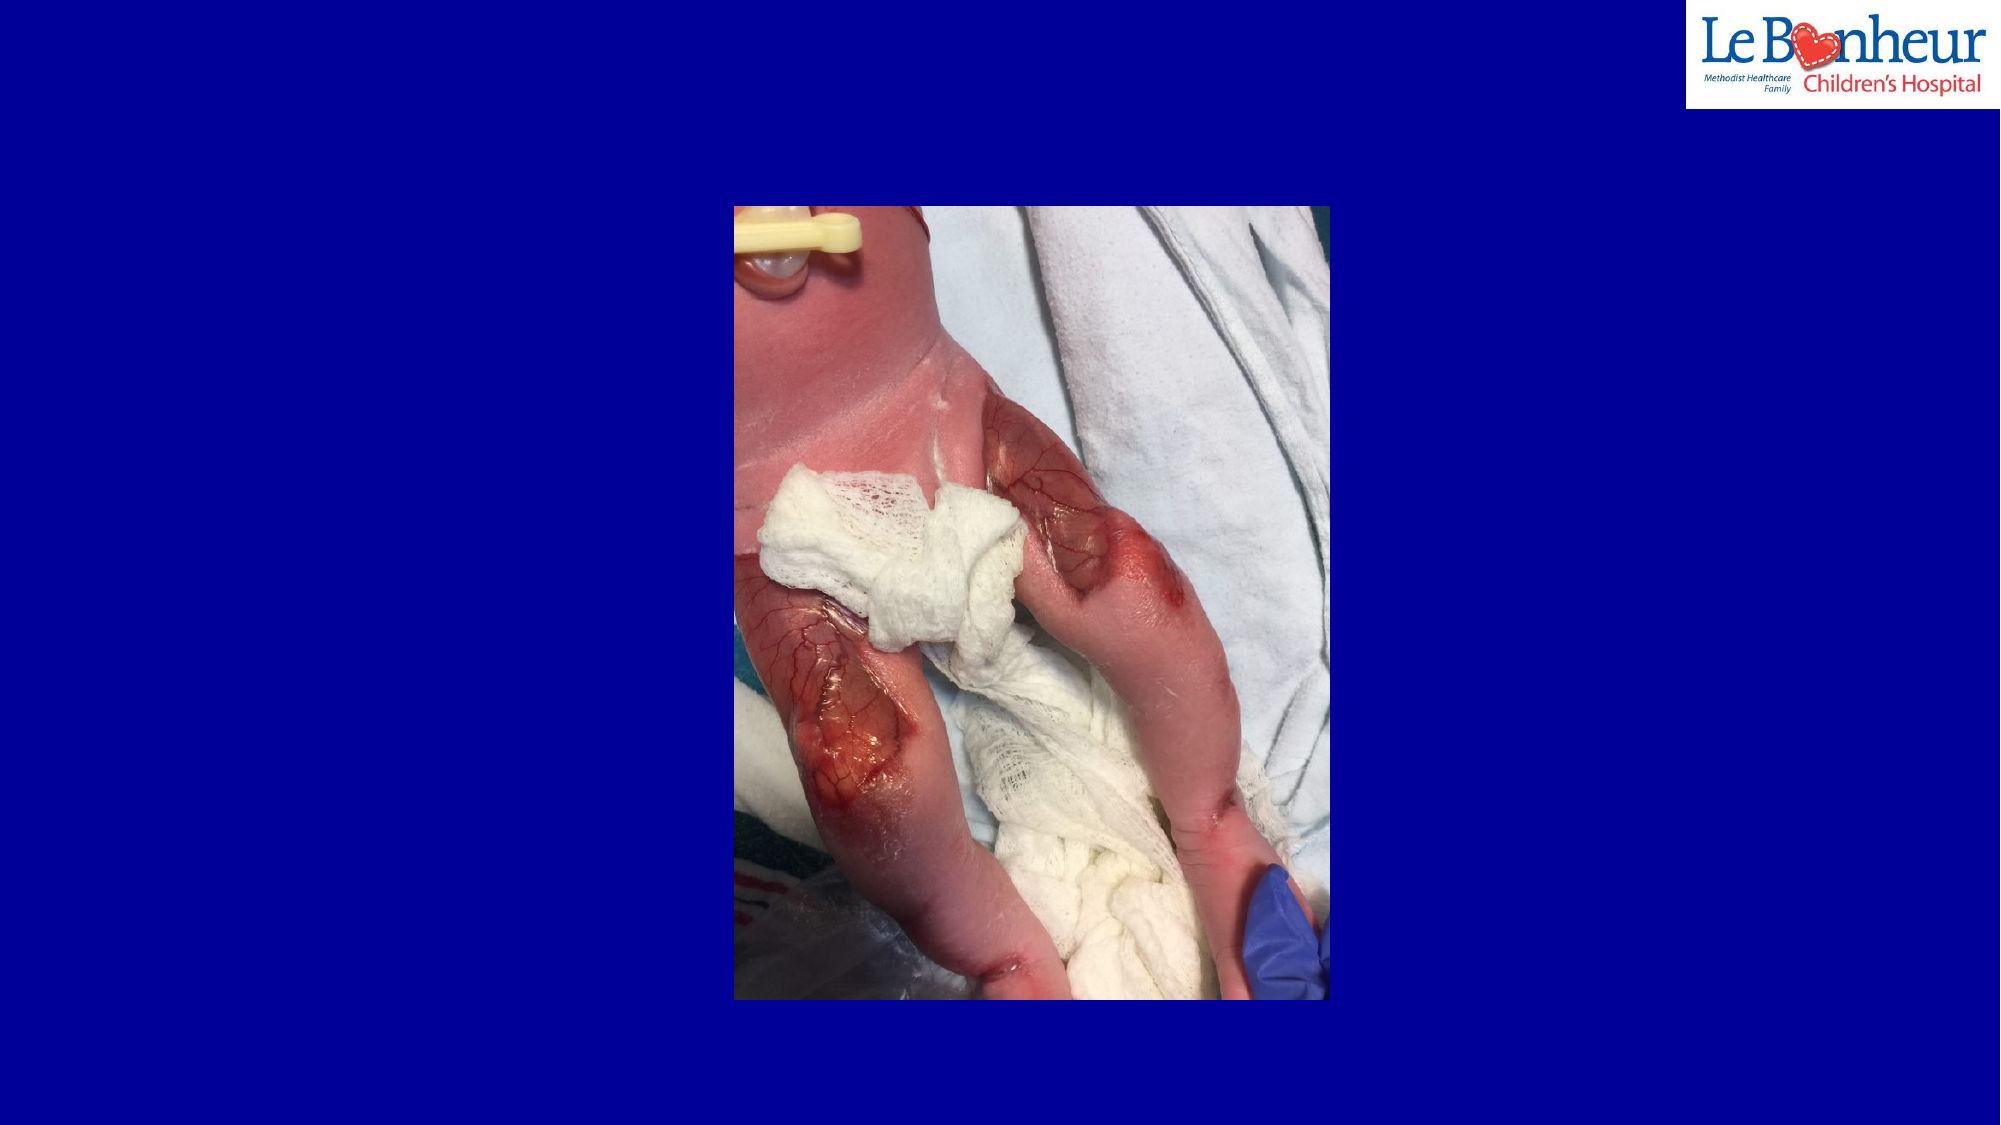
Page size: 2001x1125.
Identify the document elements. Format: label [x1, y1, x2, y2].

list [734, 206, 1330, 1000]
picture [1686, 0, 2000, 109]
